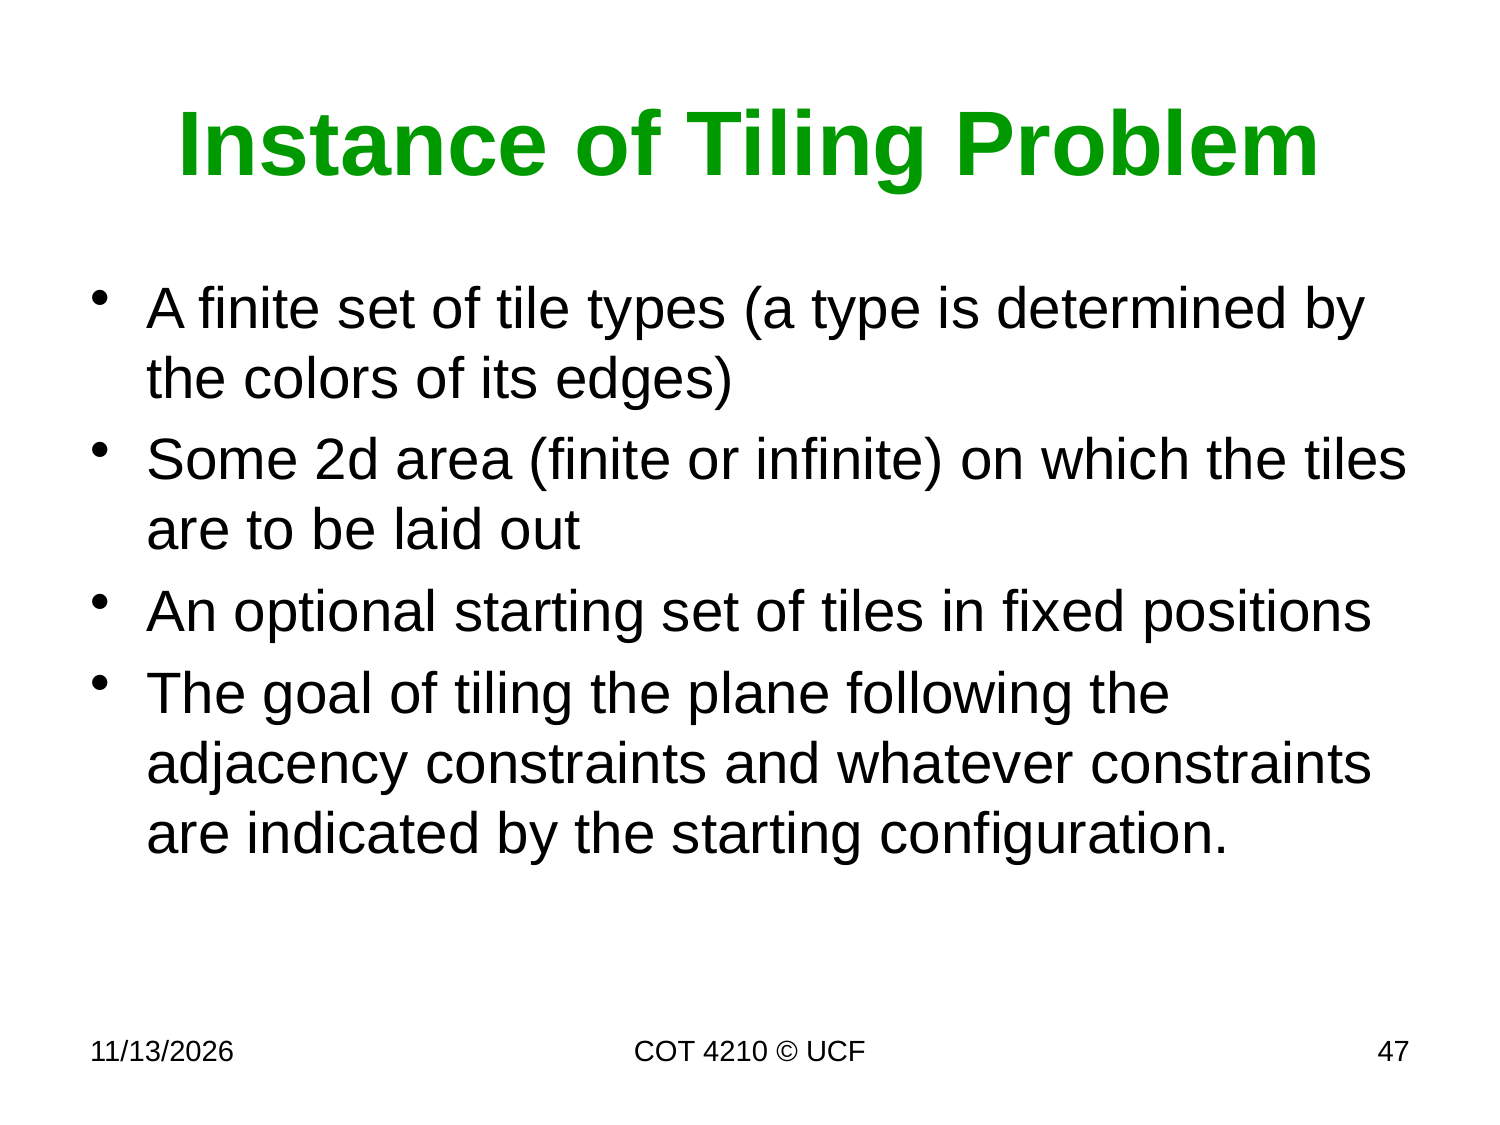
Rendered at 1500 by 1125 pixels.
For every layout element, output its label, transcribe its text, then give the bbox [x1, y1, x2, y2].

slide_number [74, 1024, 426, 1103]
list A finite set of tile types (a type is determined by the colors of its edges) Some 2d area (finite or infinite) on which the tiles are to be laid out An optional starting set of tiles in fixed positions The goal of tiling the plane following the adjacency constraints and whatever constraints are indicated by the starting configuration. [75, 262, 1425, 1005]
title Instance of Tiling Problem [75, 45, 1425, 233]
slide_number 47 [1074, 1024, 1426, 1103]
footer COT 4210 © UCF [512, 1024, 988, 1103]
